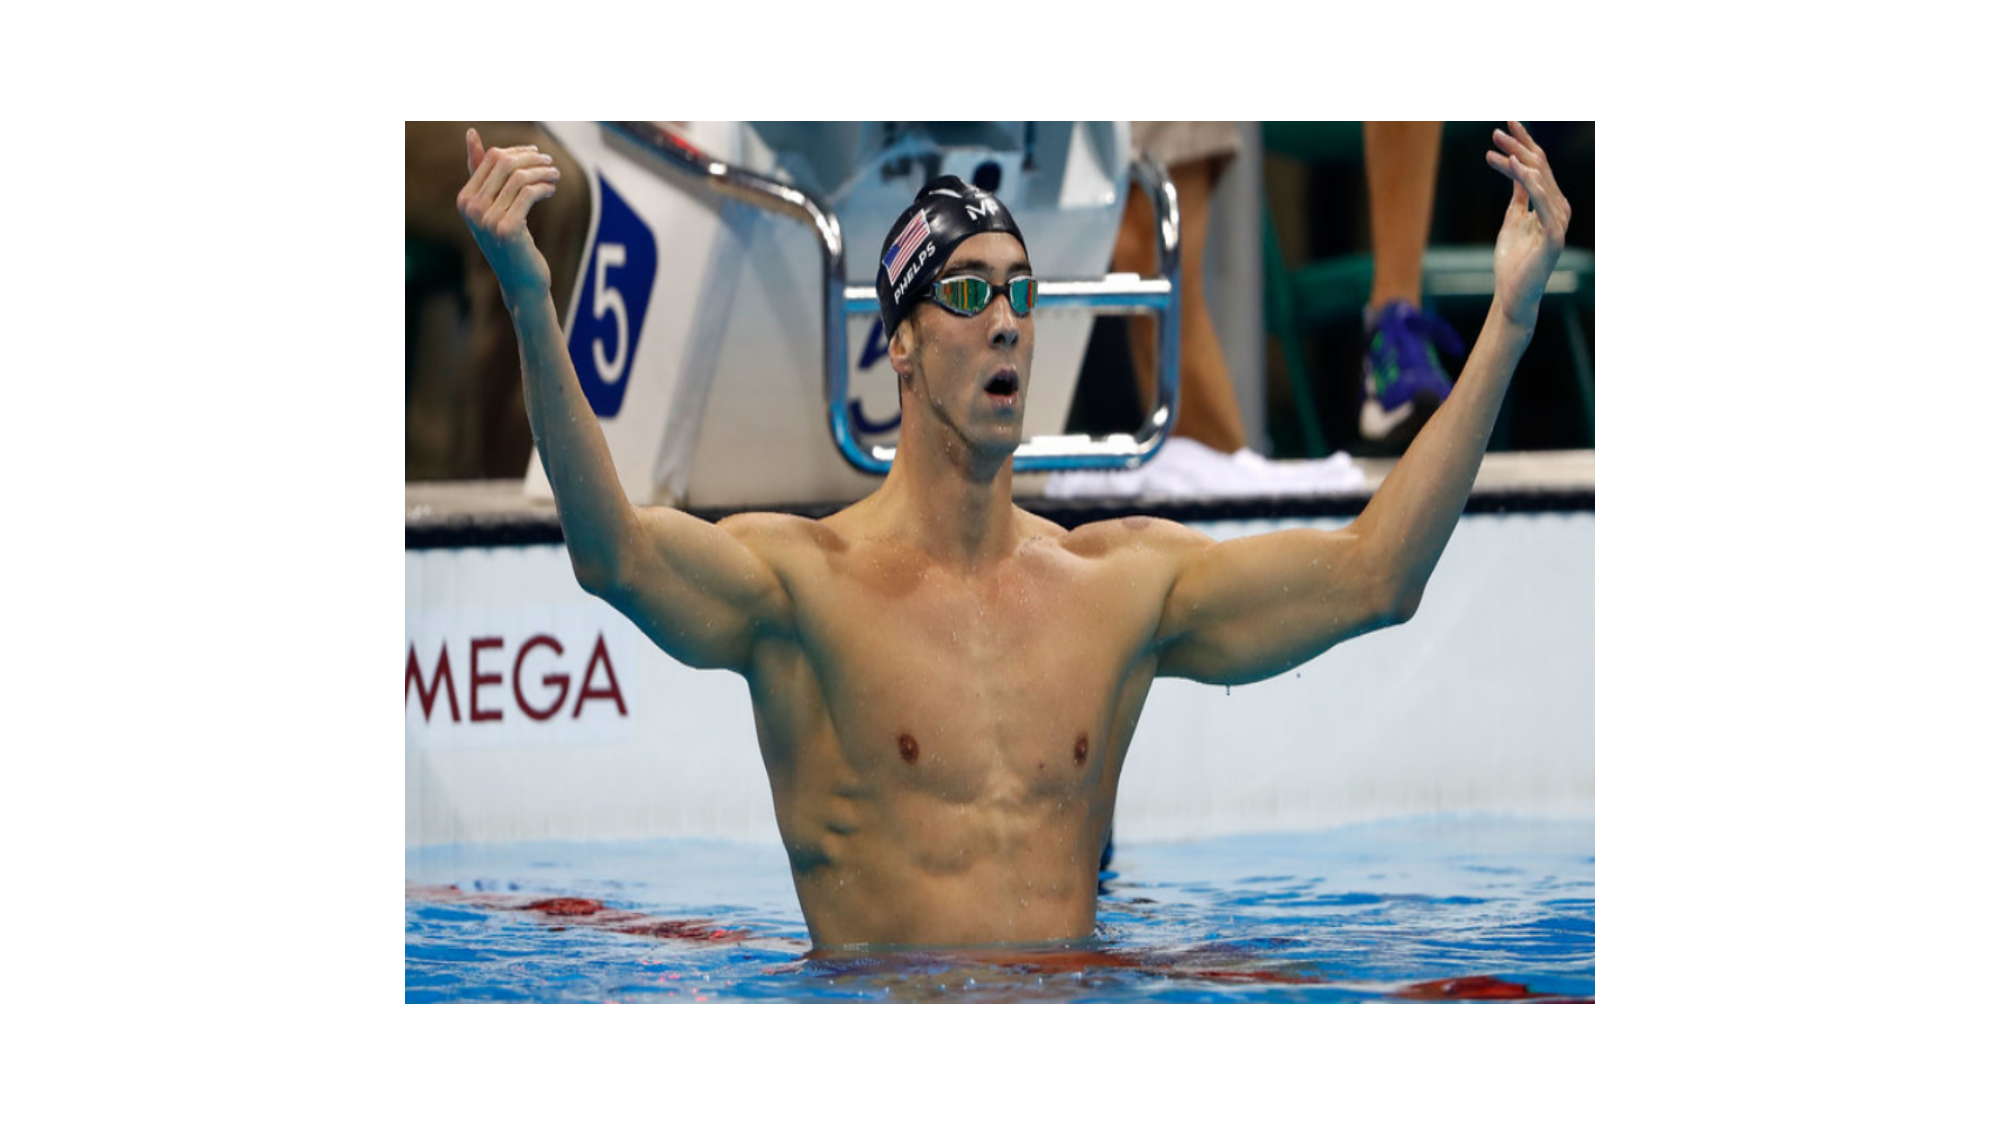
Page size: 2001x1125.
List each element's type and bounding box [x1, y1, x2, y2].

picture [405, 121, 1595, 1004]
